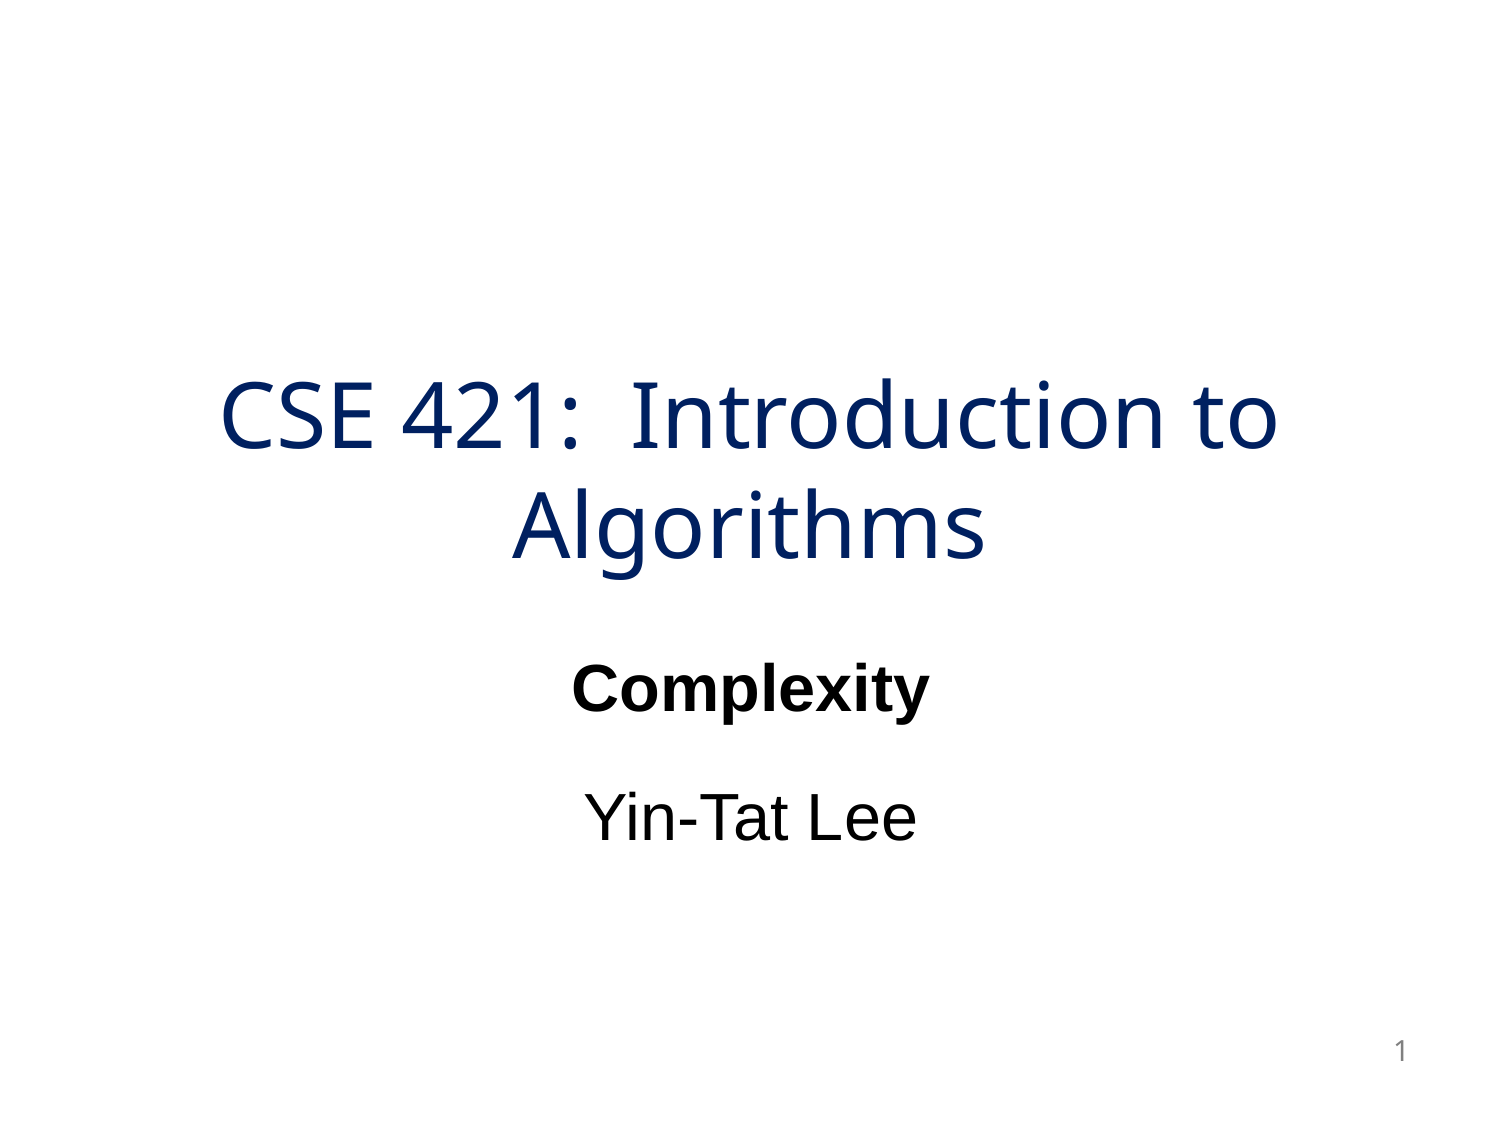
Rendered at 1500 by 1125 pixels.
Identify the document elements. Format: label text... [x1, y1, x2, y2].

subtitle Complexity Yin-Tat Lee [92, 637, 1410, 1026]
slide_number 1 [1074, 1024, 1425, 1103]
title CSE 421: Introduction to Algorithms [112, 349, 1388, 591]
